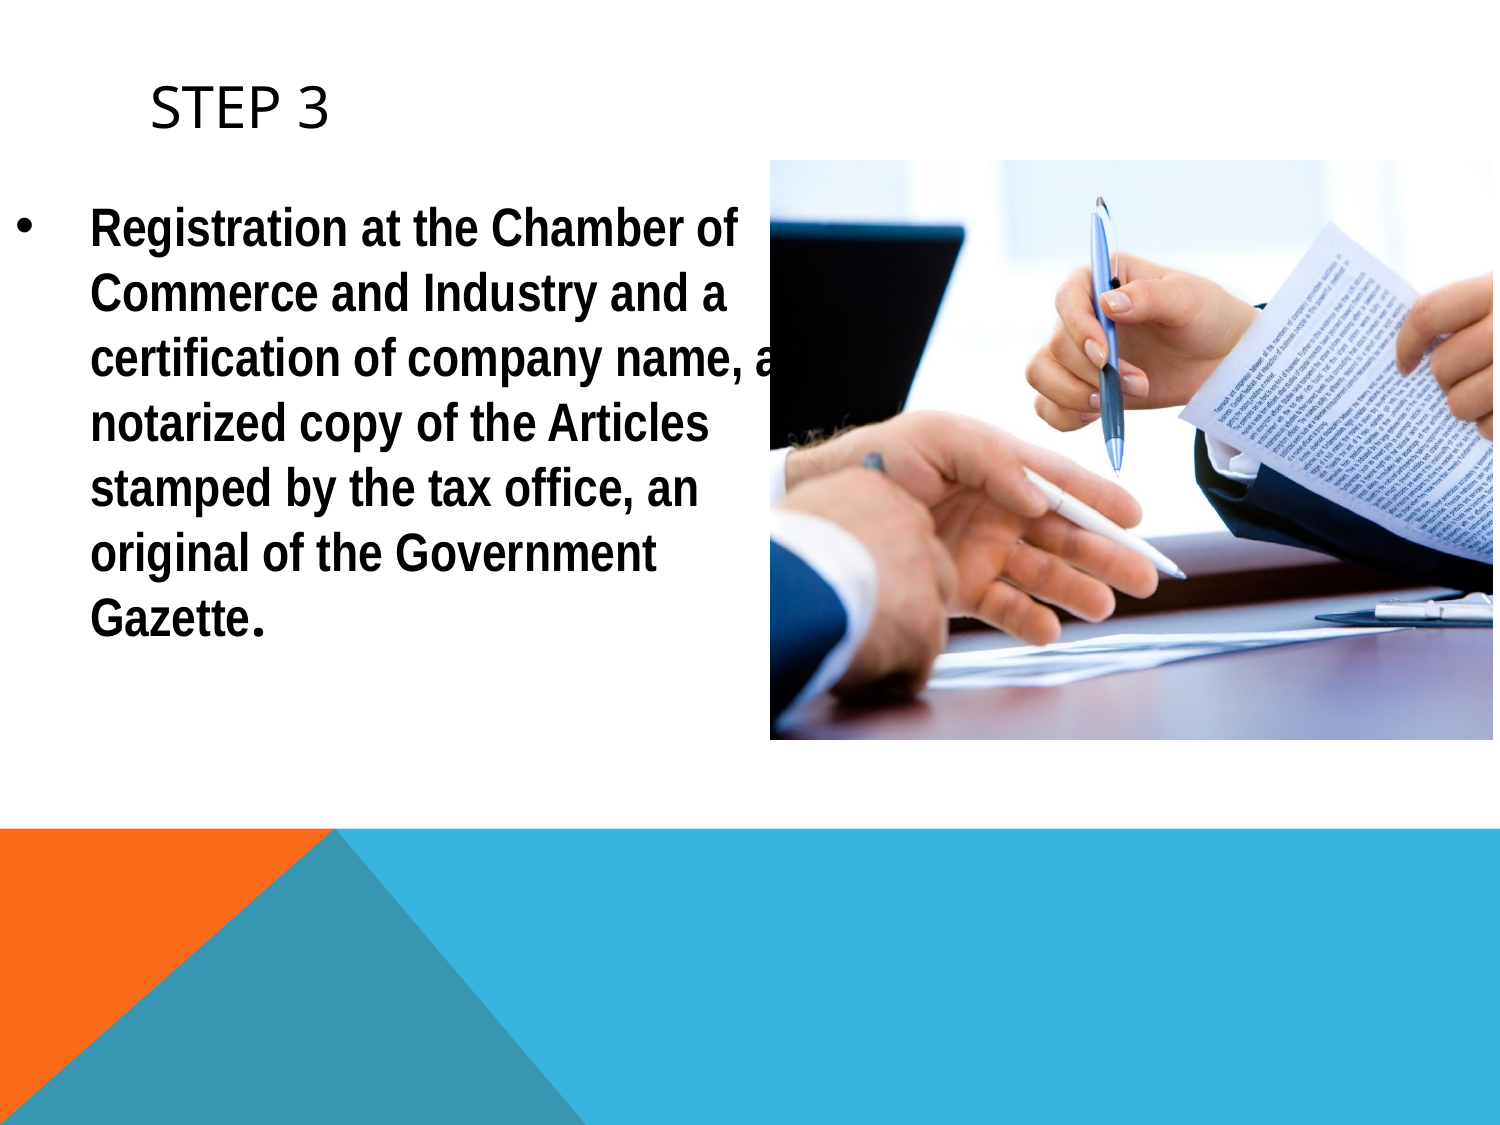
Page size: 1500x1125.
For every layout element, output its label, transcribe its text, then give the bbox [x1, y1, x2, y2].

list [770, 160, 1493, 740]
title Step 3 [134, 59, 1369, 150]
list Registration at the Chamber of Commerce and Industry and a certification of company name, a notarized copy of the Articles stamped by the tax office, an original of the Government Gazette. [0, 184, 816, 794]
